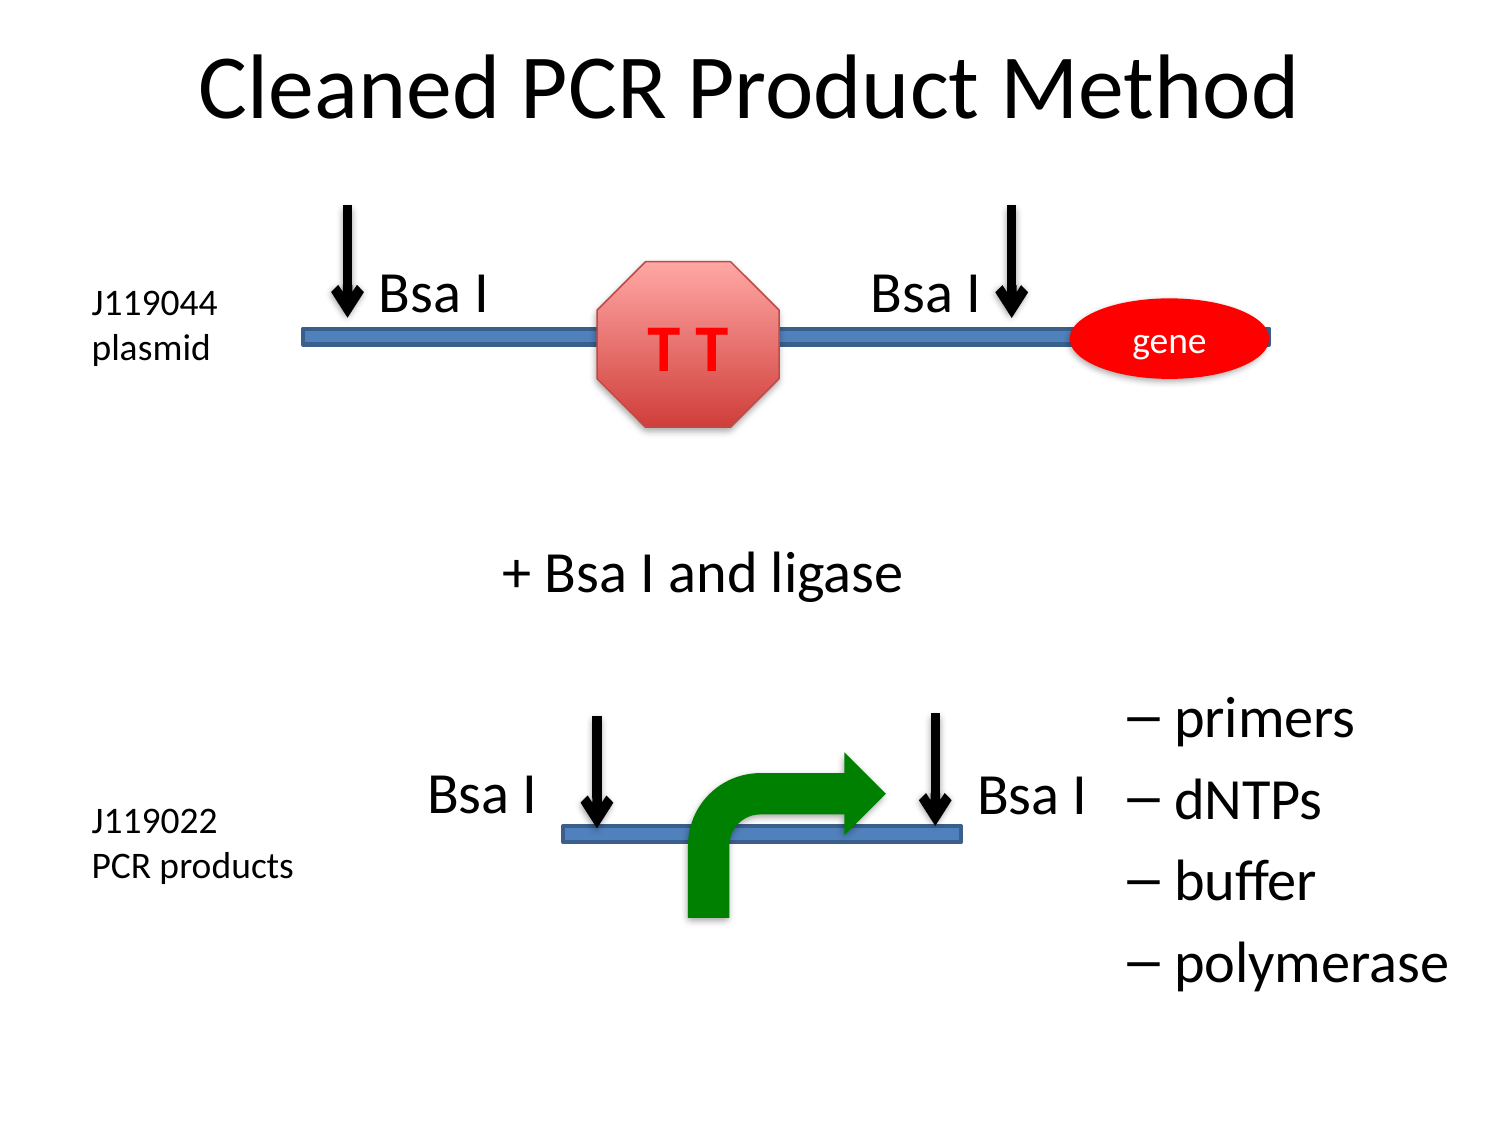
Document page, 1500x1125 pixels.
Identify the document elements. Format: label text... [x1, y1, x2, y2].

text_box + Bsa I and ligase [487, 526, 936, 612]
text_box T T [596, 260, 780, 428]
text_box gene [1069, 298, 1270, 379]
text_box [735, 824, 963, 844]
text_box Cleaned PCR Product Method [74, 17, 1425, 147]
text_box Bsa I [364, 247, 515, 332]
text_box [301, 327, 591, 347]
text_box Bsa I [855, 247, 1007, 332]
text_box J119044 plasmid [76, 270, 288, 376]
list primers dNTPs buffer polymerase [1037, 671, 1490, 1062]
text_box J119022 PCR products [76, 789, 317, 894]
text_box [687, 751, 887, 919]
text_box [784, 327, 1069, 347]
text_box Bsa I [962, 748, 1037, 834]
text_box [561, 824, 686, 844]
text_box Bsa I [412, 748, 564, 833]
